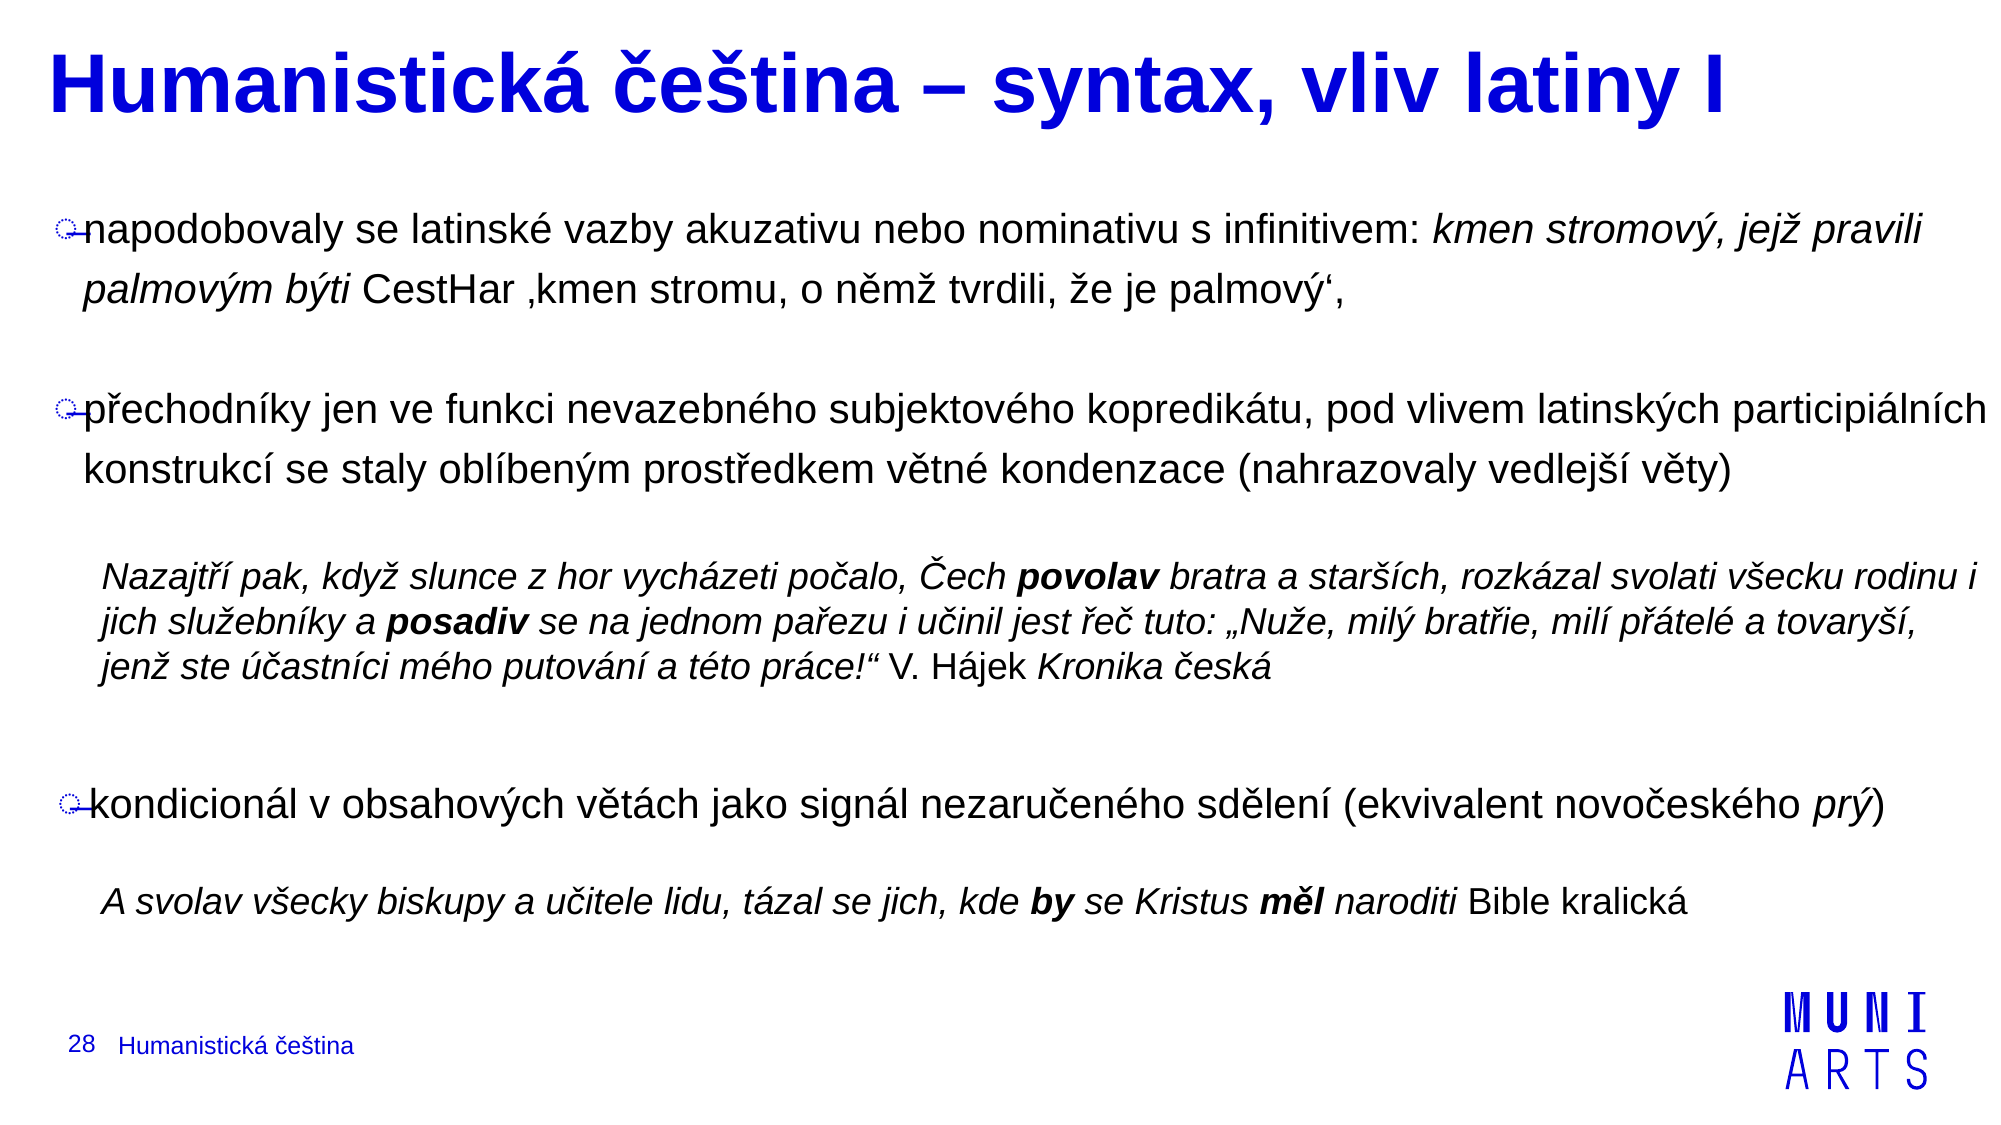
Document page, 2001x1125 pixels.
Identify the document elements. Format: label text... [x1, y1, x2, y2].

title Humanistická čeština – syntax, vliv latiny I [48, 46, 1878, 131]
slide_number 28 [67, 1021, 110, 1063]
footer Humanistická čeština [118, 1023, 1418, 1066]
list napodobovaly se latinské vazby akuzativu nebo nominativu s infinitivem: kmen stromový, jejž pravili palmovým býti CestHar ‚kmen stromu, o němž tvrdili, že je palmový‘, přechodníky jen ve funkci nevazebného subjektového kopredikátu, pod vlivem latinských participiálních konstrukcí se staly oblíbeným prostředkem větné kondenzace (nahrazovaly vedlejší věty) Nazajtří pak, když slunce z hor vycházeti počalo, Čech povolav bratra a starších, rozkázal svolati všecku rodinu i jich služebníky a posadiv se na jednom pařezu i učinil jest řeč tuto: „Nuže, milý bratřie, milí přátelé a tovaryší, jenž ste účastníci mého putování a této práce!“ V. Hájek Kronika česká kondicionál v obsahových větách jako signál nezaručeného sdělení (ekvivalent novočeského prý) A svolav všecky biskupy a učitele lidu, tázal se jich, kde by se Kristus měl naroditi Bible kralická [41, 191, 1989, 843]
